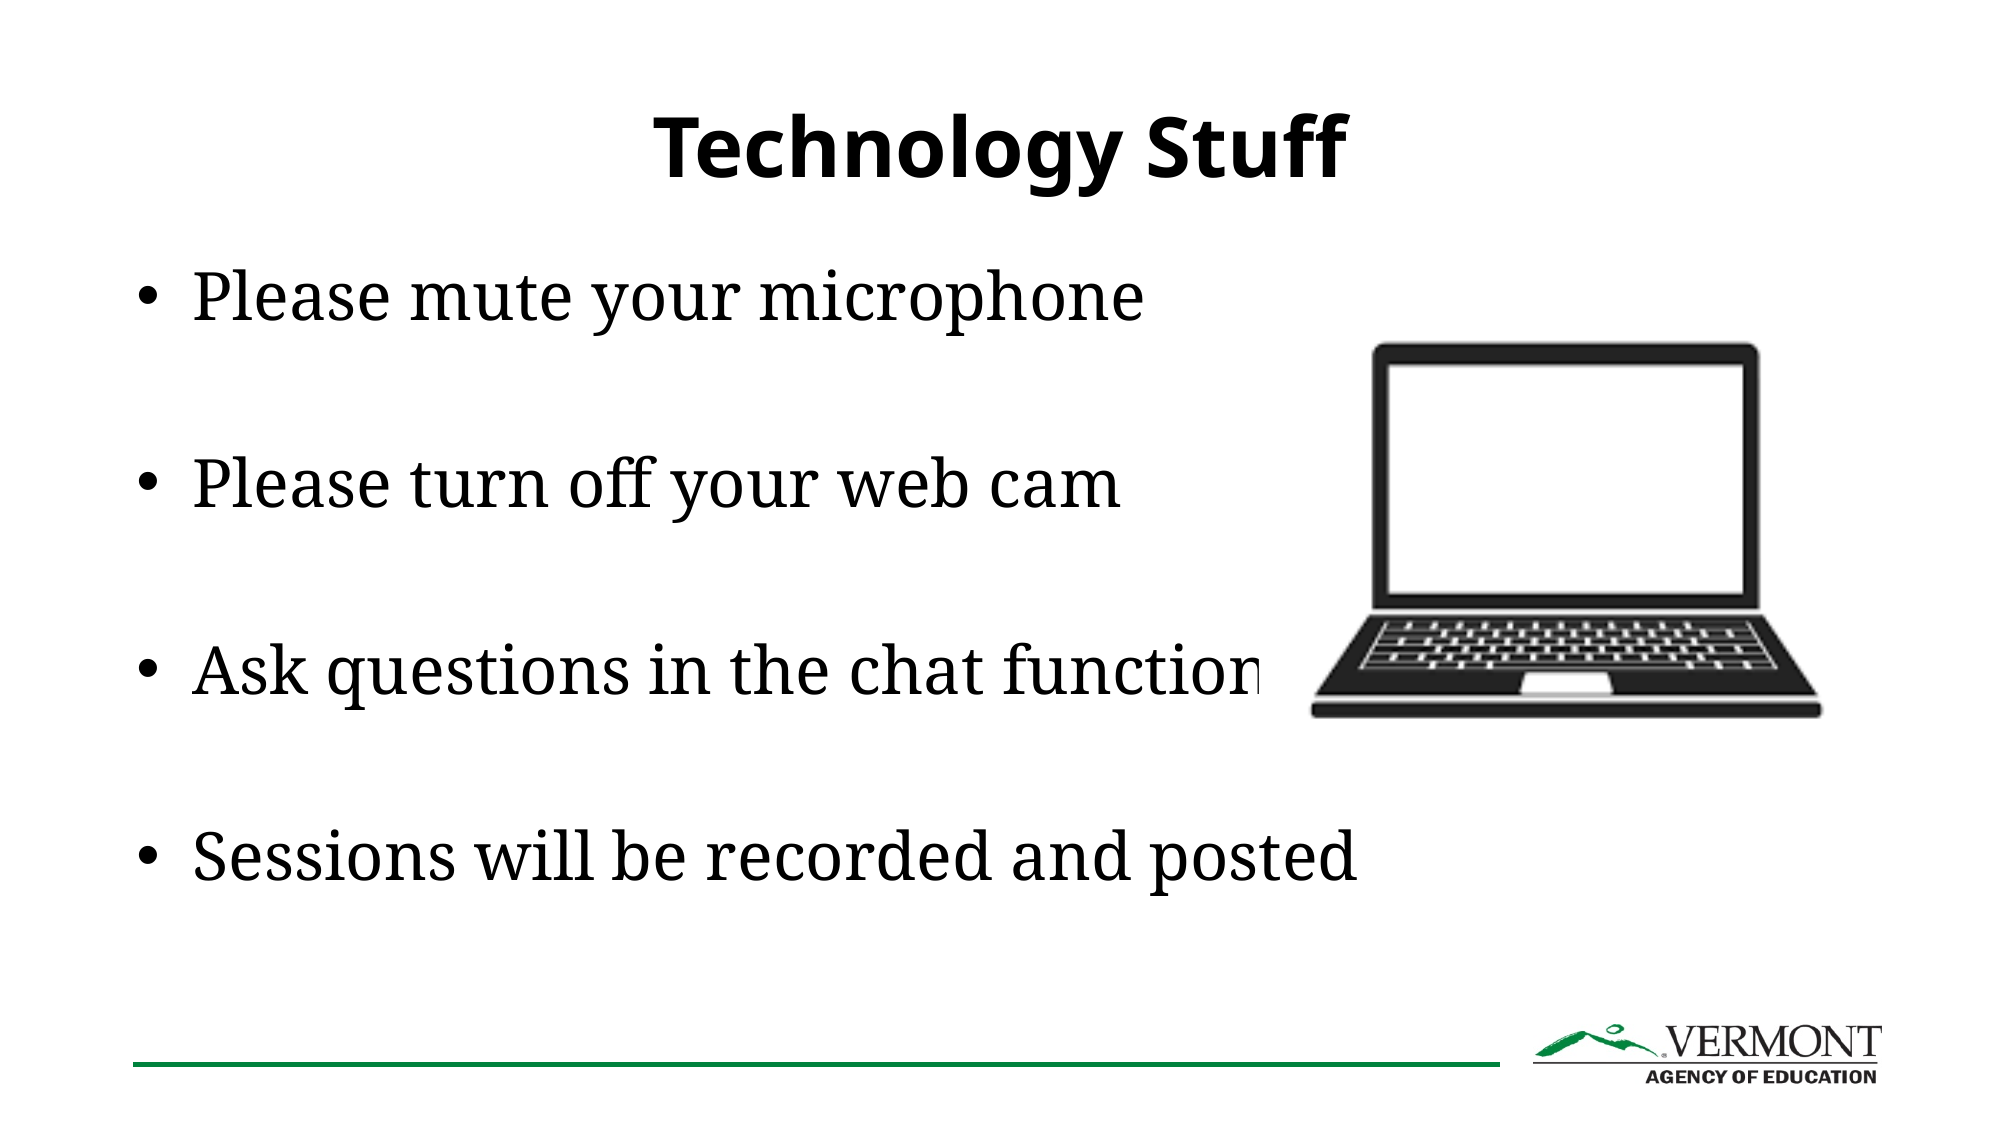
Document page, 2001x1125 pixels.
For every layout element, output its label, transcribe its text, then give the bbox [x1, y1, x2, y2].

list Please mute your microphone Please turn off your web cam Ask questions in the chat function Sessions will be recorded and posted [121, 246, 1961, 962]
title Technology Stuff [99, 50, 1900, 238]
picture [1258, 210, 1879, 824]
picture [1533, 1024, 1882, 1101]
